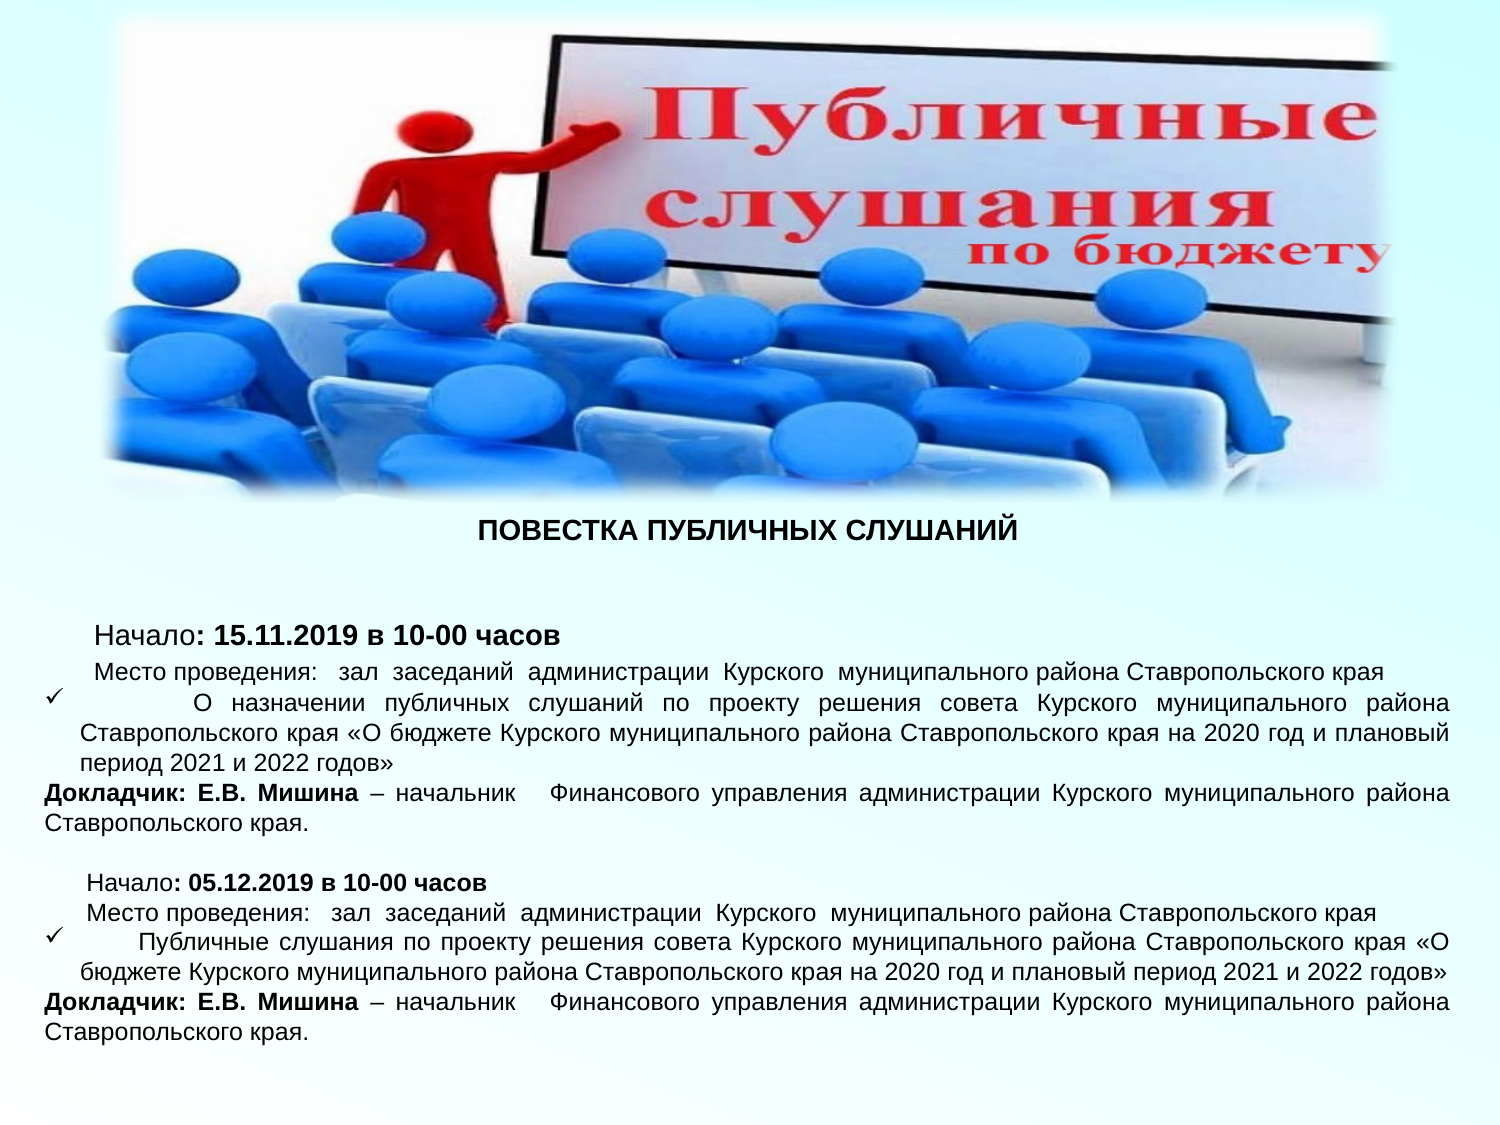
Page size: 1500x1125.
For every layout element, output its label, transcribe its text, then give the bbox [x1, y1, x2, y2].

picture [99, 0, 1401, 504]
text_box ПОВЕСТКА ПУБЛИЧНЫХ СЛУШАНИЙ Начало: 15.11.2019 в 10-00 часов Место проведения: зал заседаний администрации Курского муниципального района Ставропольского края О назначении публичных слушаний по проекту решения совета Курского муниципального района Ставропольского края «О бюджете Курского муниципального района Ставропольского края на 2020 год и плановый период 2021 и 2022 годов» Докладчик: Е.В. Мишина – начальник Финансового управления администрации Курского муниципального района Ставропольского края. Начало: 05.12.2019 в 10-00 часов Место проведения: зал заседаний администрации Курского муниципального района Ставропольского края Публичные слушания по проекту решения совета Курского муниципального района Ставропольского края «О бюджете Курского муниципального района Ставропольского края на 2020 год и плановый период 2021 и 2022 годов» Докладчик: Е.В. Мишина – начальник Финансового управления администрации Курского муниципального района Ставропольского края. [29, 504, 1467, 1125]
